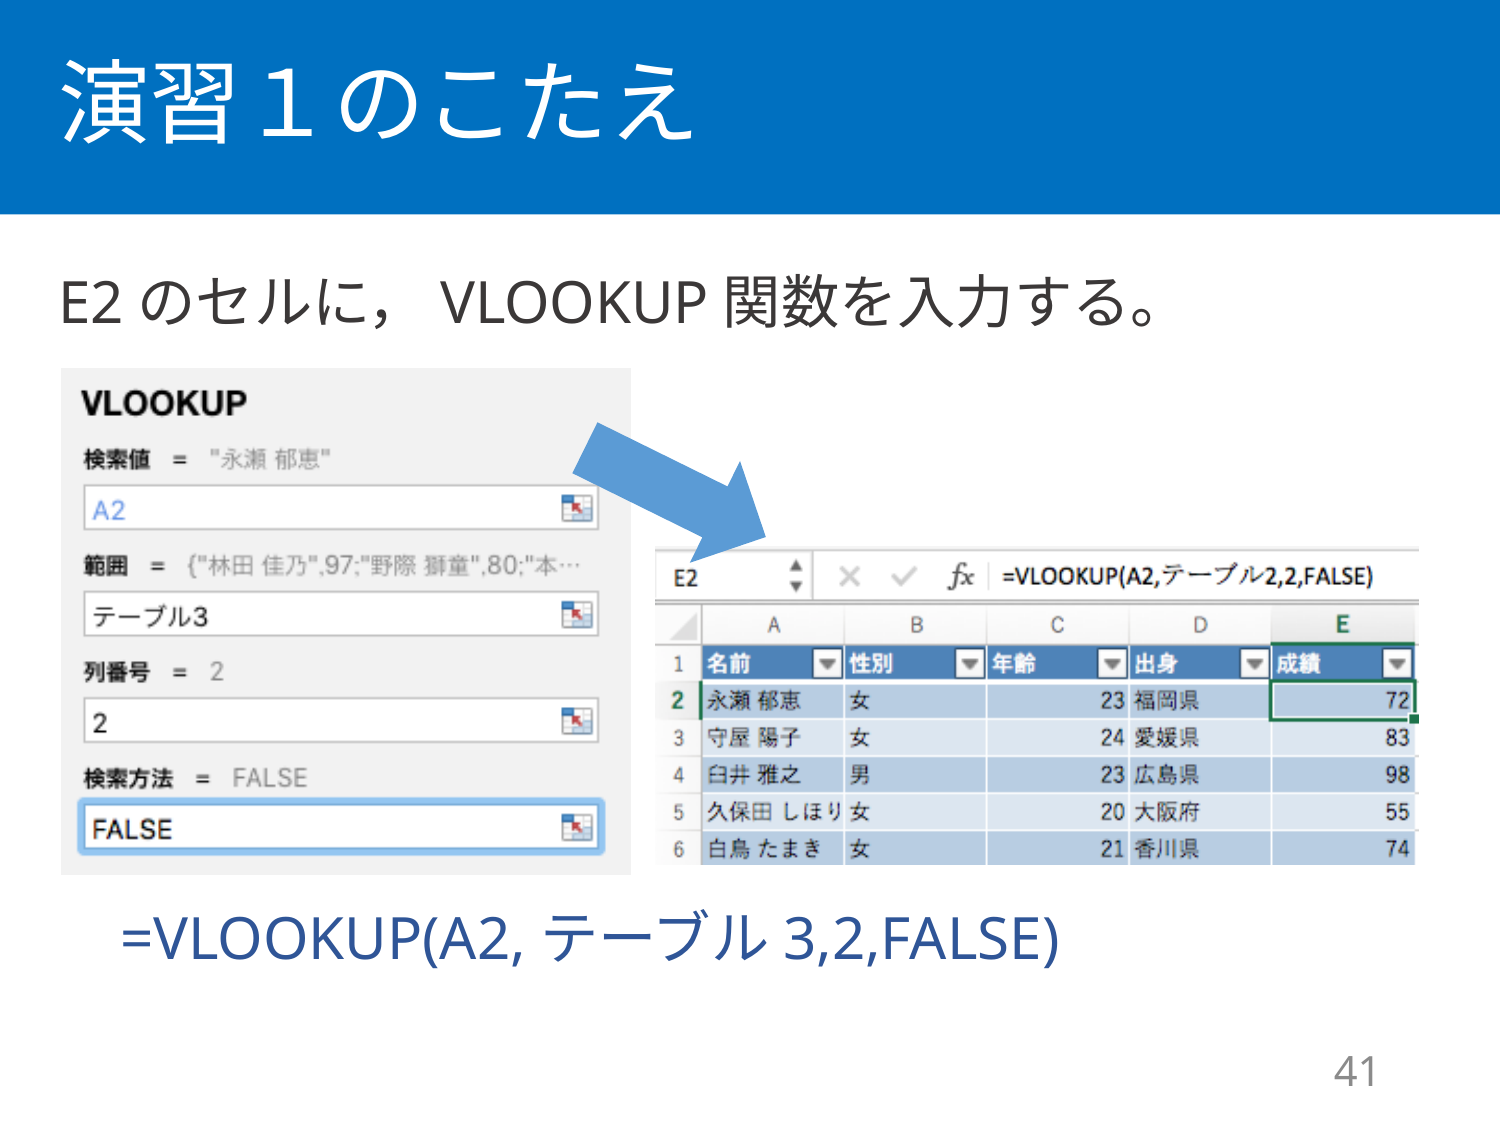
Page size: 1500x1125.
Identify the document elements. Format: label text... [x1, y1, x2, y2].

list E2のセルに，VLOOKUP関数を入力する。 [43, 244, 1445, 369]
picture [655, 546, 1419, 865]
slide_number 41 [1262, 1043, 1397, 1103]
title 演習１のこたえ [43, 29, 1445, 185]
text_box [631, 437, 768, 546]
picture [61, 368, 631, 875]
text_box =VLOOKUP(A2,テーブル3,2,FALSE) [105, 893, 1075, 979]
